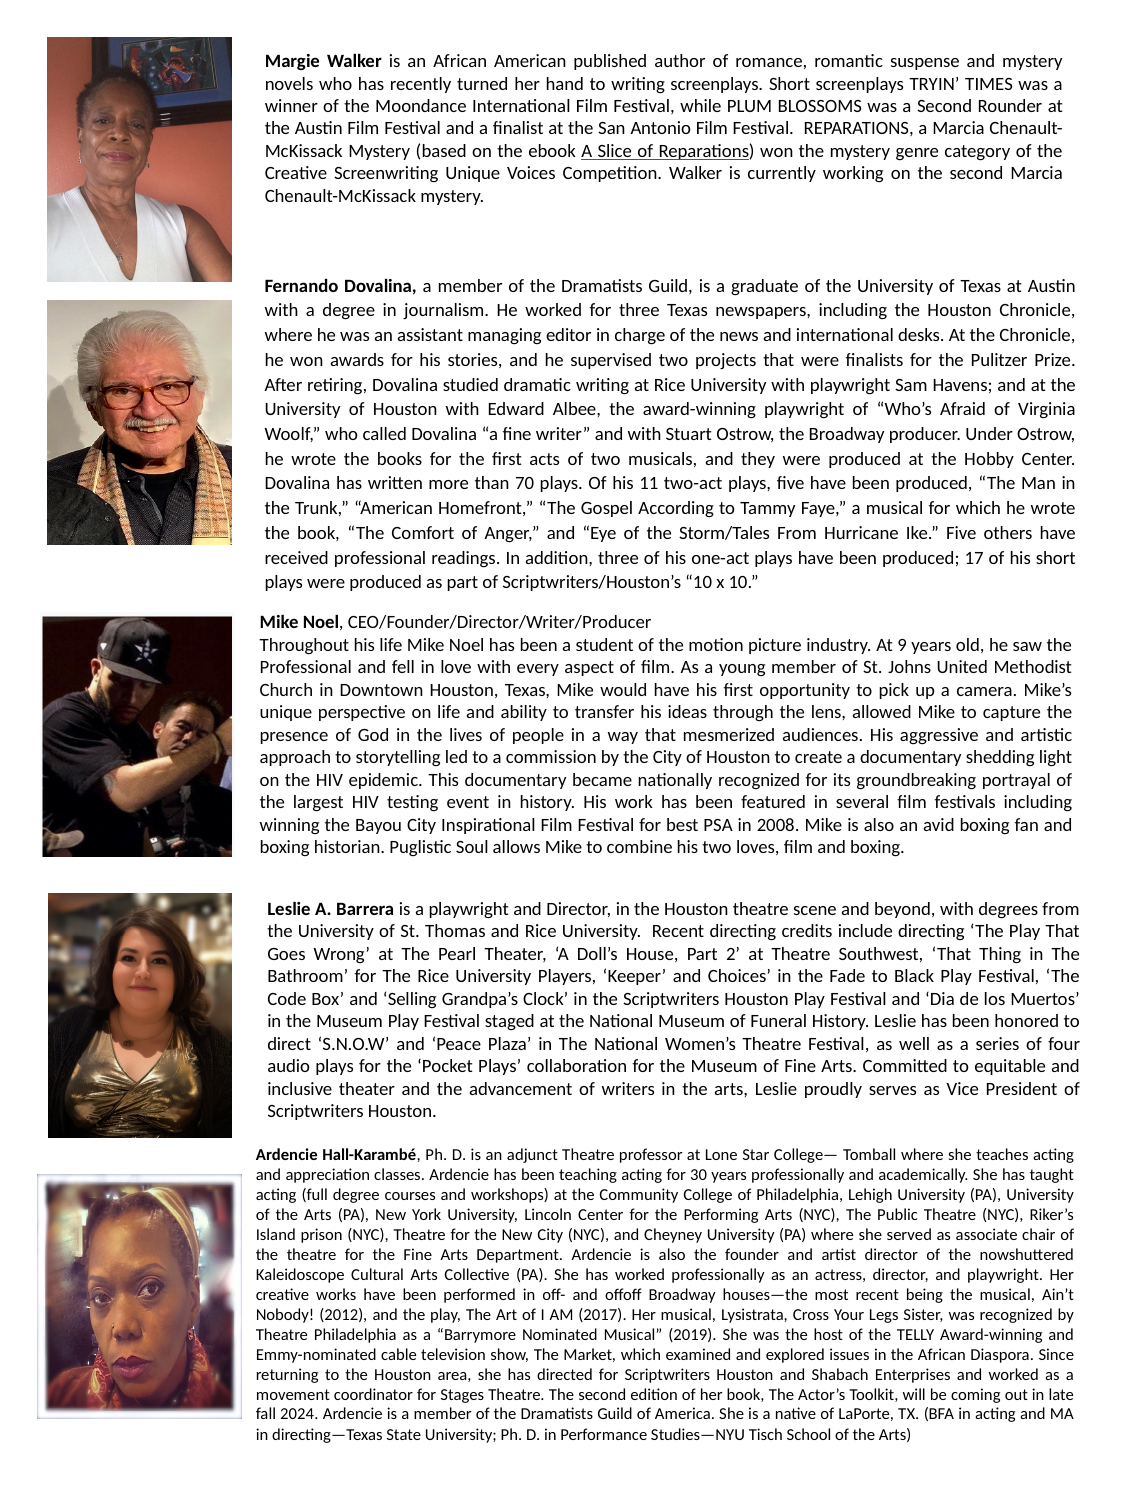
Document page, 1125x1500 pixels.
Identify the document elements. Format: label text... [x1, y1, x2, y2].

picture [37, 1174, 242, 1419]
text_box Mike Noel, CEO/Founder/Director/Writer/Producer Throughout his life Mike Noel has been a student of the motion picture industry. At 9 years old, he saw the Professional and fell in love with every aspect of film. As a young member of St. Johns United Methodist Church in Downtown Houston, Texas, Mike would have his first opportunity to pick up a camera. Mike’s unique perspective on life and ability to transfer his ideas through the lens, allowed Mike to capture the presence of God in the lives of people in a way that mesmerized audiences. His aggressive and artistic approach to storytelling led to a commission by the City of Houston to create a documentary shedding light on the HIV epidemic. This documentary became nationally recognized for its groundbreaking portrayal of the largest HIV testing event in history. His work has been featured in several film festivals including winning the Bayou City Inspirational Film Festival for best PSA in 2008. Mike is also an avid boxing fan and boxing historian. Puglistic Soul allows Mike to combine his two loves, film and boxing. [244, 602, 1087, 865]
text_box Leslie A. Barrera is a playwright and Director, in the Houston theatre scene and beyond, with degrees from the University of St. Thomas and Rice University. Recent directing credits include directing ‘The Play That Goes Wrong’ at The Pearl Theater, ‘A Doll’s House, Part 2’ at Theatre Southwest, ‘That Thing in The Bathroom’ for The Rice University Players, ‘Keeper’ and Choices’ in the Fade to Black Play Festival, ‘The Code Box’ and ‘Selling Grandpa’s Clock’ in the Scriptwriters Houston Play Festival and ‘Dia de los Muertos’ in the Museum Play Festival staged at the National Museum of Funeral History. Leslie has been honored to direct ‘S.N.O.W’ and ‘Peace Plaza’ in The National Women’s Theatre Festival, as well as a series of four audio plays for the ‘Pocket Plays’ collaboration for the Museum of Fine Arts. Committed to equitable and inclusive theater and the advancement of writers in the arts, Leslie proudly serves as Vice President of Scriptwriters Houston. [252, 889, 1095, 1129]
picture [47, 37, 232, 282]
text_box Fernando Dovalina, a member of the Dramatists Guild, is a graduate of the University of Texas at Austin with a degree in journalism. He worked for three Texas newspapers, including the Houston Chronicle, where he was an assistant managing editor in charge of the news and international desks. At the Chronicle, he won awards for his stories, and he supervised two projects that were finalists for the Pulitzer Prize. After retiring, Dovalina studied dramatic writing at Rice University with playwright Sam Havens; and at the University of Houston with Edward Albee, the award-winning playwright of “Who’s Afraid of Virginia Woolf,” who called Dovalina “a fine writer” and with Stuart Ostrow, the Broadway producer. Under Ostrow, he wrote the books for the first acts of two musicals, and they were produced at the Hobby Center. Dovalina has written more than 70 plays. Of his 11 two-act plays, five have been produced, “The Man in the Trunk,” “American Homefront,” “The Gospel According to Tammy Faye,” a musical for which he wrote the book, “The Comfort of Anger,” and “Eye of the Storm/Tales From Hurricane Ike.” Five others have received professional readings. In addition, three of his one-act plays have been produced; 17 of his short plays were produced as part of Scriptwriters/Houston’s “10 x 10.” [249, 263, 1090, 600]
text_box Margie Walker is an African American published author of romance, romantic suspense and mystery novels who has recently turned her hand to writing screenplays. Short screenplays TRYIN’ TIMES was a winner of the Moondance International Film Festival, while PLUM BLOSSOMS was a Second Rounder at the Austin Film Festival and a finalist at the San Antonio Film Festival. REPARATIONS, a Marcia Chenault-McKissack Mystery (based on the ebook A Slice of Reparations) won the mystery genre category of the Creative Screenwriting Unique Voices Competition. Walker is currently working on the second Marcia Chenault-McKissack mystery. [249, 41, 1077, 214]
picture [40, 612, 235, 857]
picture [47, 300, 232, 545]
picture [47, 893, 232, 1138]
text_box Ardencie Hall-Karambé, Ph. D. is an adjunct Theatre professor at Lone Star College— Tomball where she teaches acting and appreciation classes. Ardencie has been teaching acting for 30 years professionally and academically. She has taught acting (full degree courses and workshops) at the Community College of Philadelphia, Lehigh University (PA), University of the Arts (PA), New York University, Lincoln Center for the Performing Arts (NYC), The Public Theatre (NYC), Riker’s Island prison (NYC), Theatre for the New City (NYC), and Cheyney University (PA) where she served as associate chair of the theatre for the Fine Arts Department. Ardencie is also the founder and artist director of the nowshuttered Kaleidoscope Cultural Arts Collective (PA). She has worked professionally as an actress, director, and playwright. Her creative works have been performed in off- and offoff Broadway houses—the most recent being the musical, Ain’t Nobody! (2012), and the play, The Art of I AM (2017). Her musical, Lysistrata, Cross Your Legs Sister, was recognized by Theatre Philadelphia as a “Barrymore Nominated Musical” (2019). She was the host of the TELLY Award-winning and Emmy-nominated cable television show, The Market, which examined and explored issues in the African Diaspora. Since returning to the Houston area, she has directed for Scriptwriters Houston and Shabach Enterprises and worked as a movement coordinator for Stages Theatre. The second edition of her book, The Actor’s Toolkit, will be coming out in late fall 2024. Ardencie is a member of the Dramatists Guild of America. She is a native of LaPorte, TX. (BFA in acting and MA in directing—Texas State University; Ph. D. in Performance Studies—NYU Tisch School of the Arts) [241, 1136, 1090, 1451]
